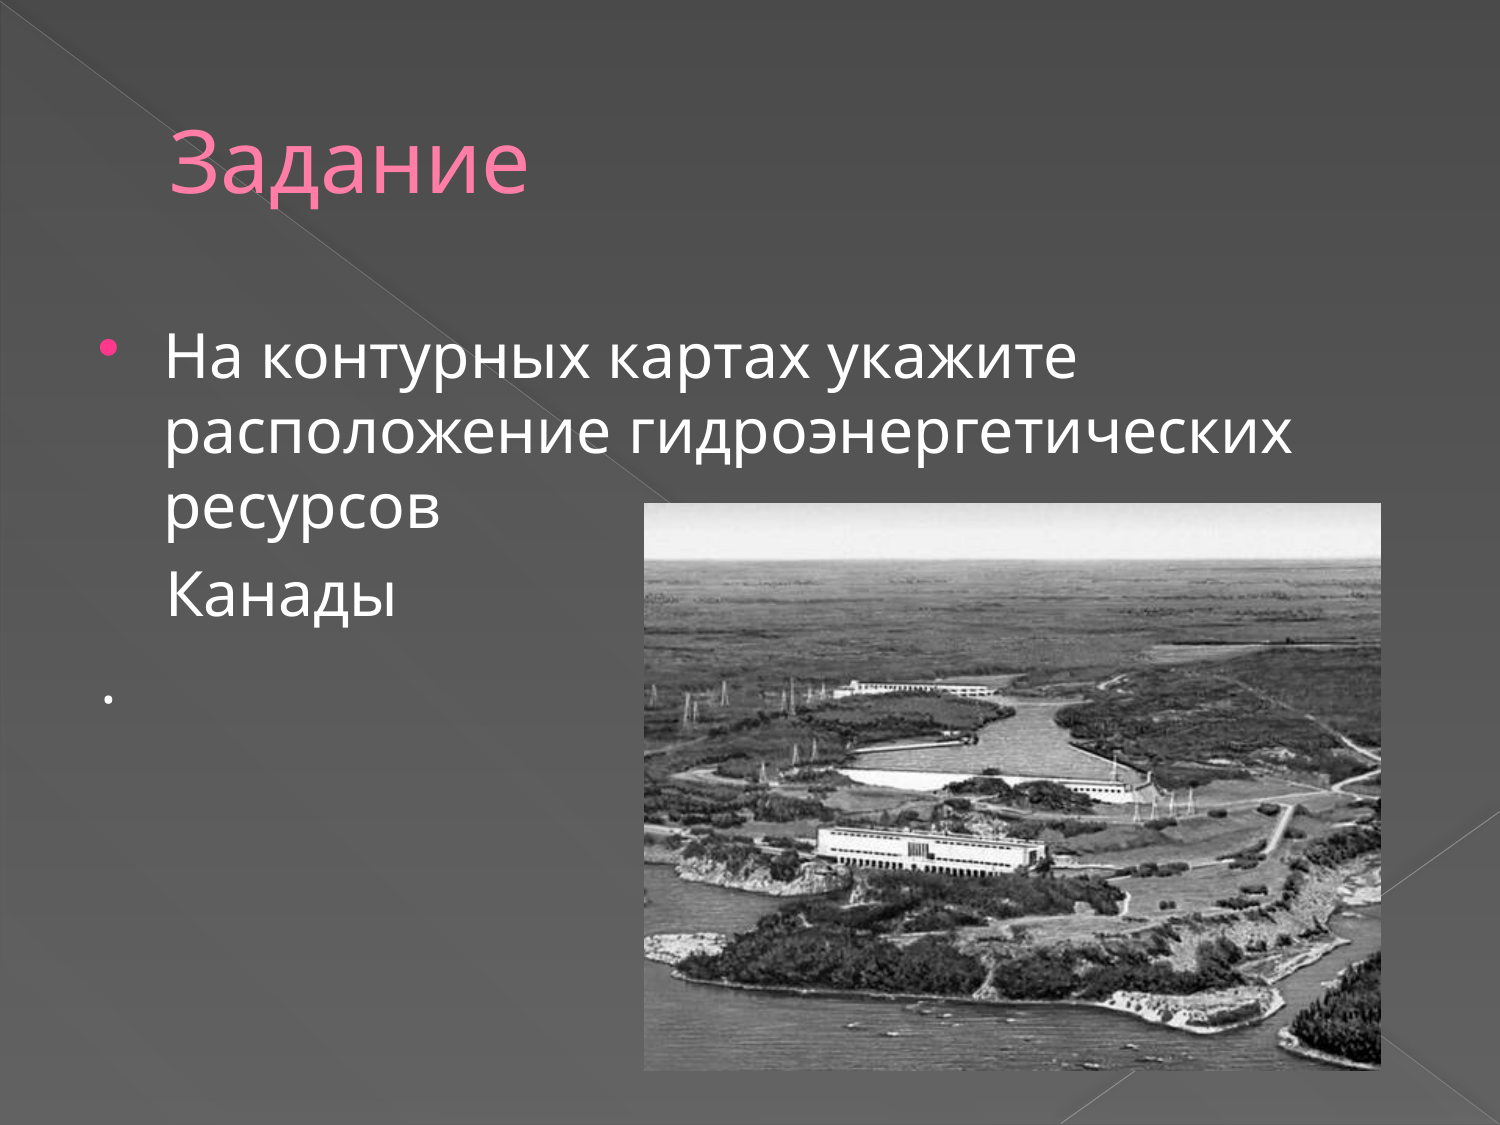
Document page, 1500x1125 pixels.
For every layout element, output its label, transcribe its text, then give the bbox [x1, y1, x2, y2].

picture [644, 503, 1381, 1071]
list На контурных картах укажите расположение гидроэнергетических ресурсов Канады . [75, 308, 1425, 1059]
title Задание [75, 43, 1425, 274]
